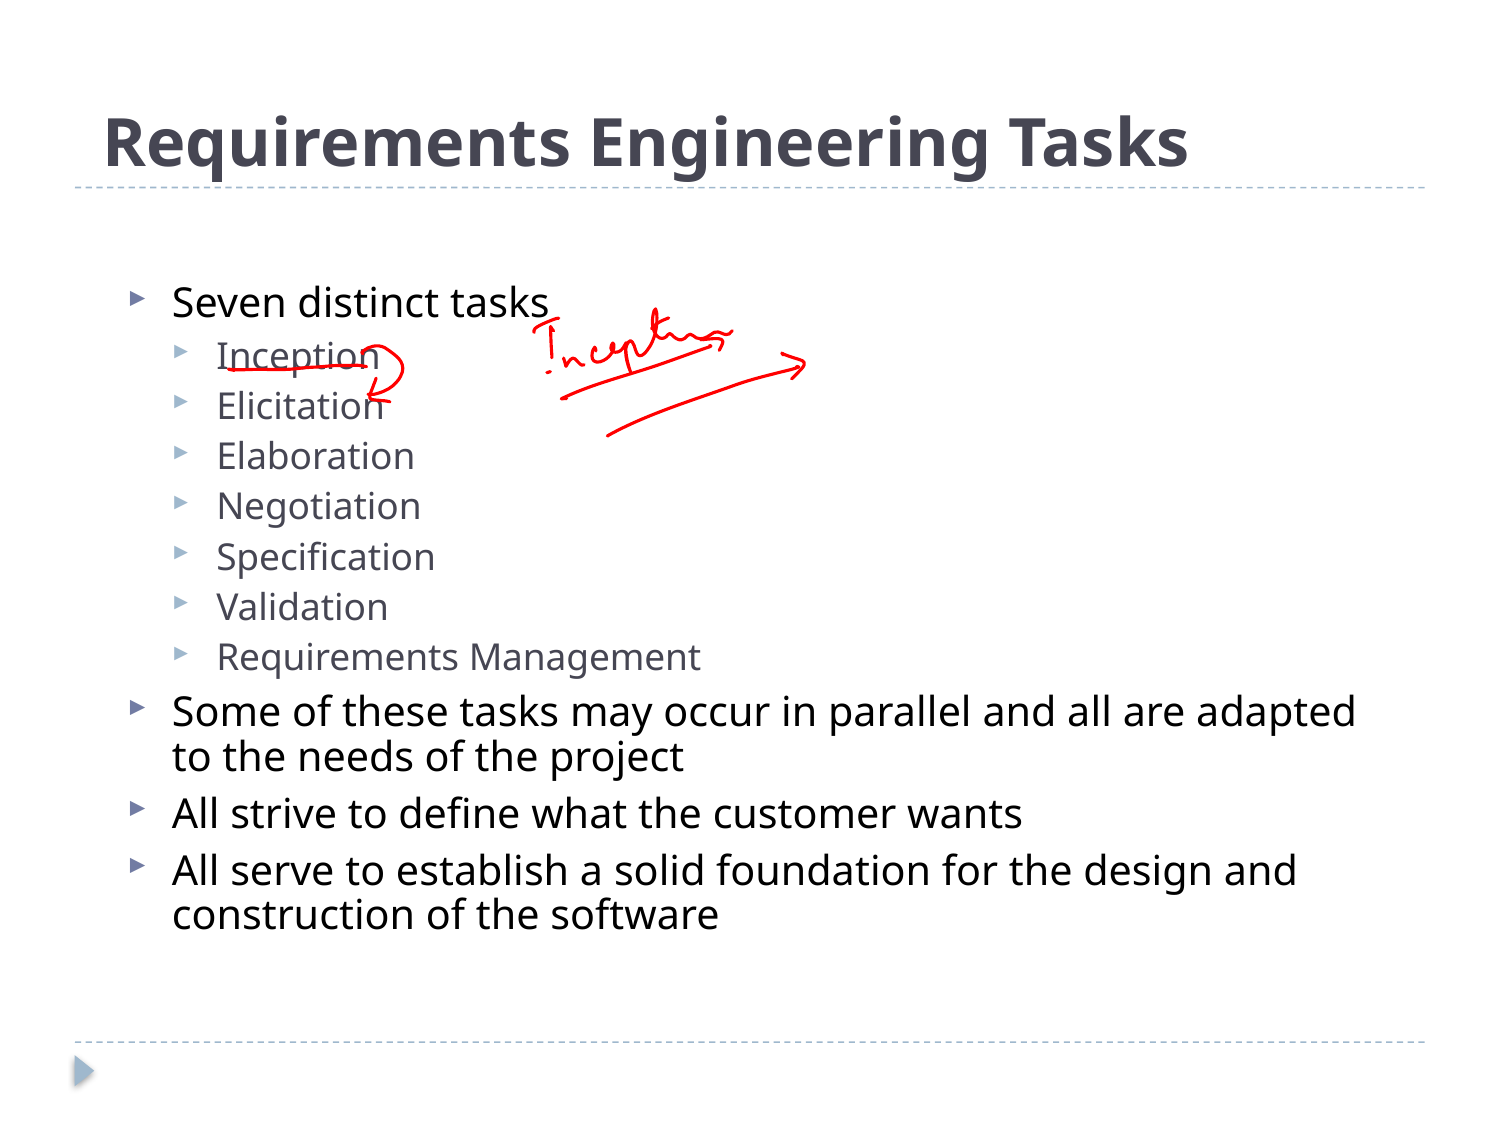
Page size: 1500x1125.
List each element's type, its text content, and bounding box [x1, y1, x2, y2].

title Requirements Engineering Tasks [87, 0, 1363, 188]
list Seven distinct tasks Inception Elicitation Elaboration Negotiation Specification Validation Requirements Management Some of these tasks may occur in parallel and all are adapted to the needs of the project All strive to define what the customer wants All serve to establish a solid foundation for the design and construction of the software [112, 275, 1388, 950]
